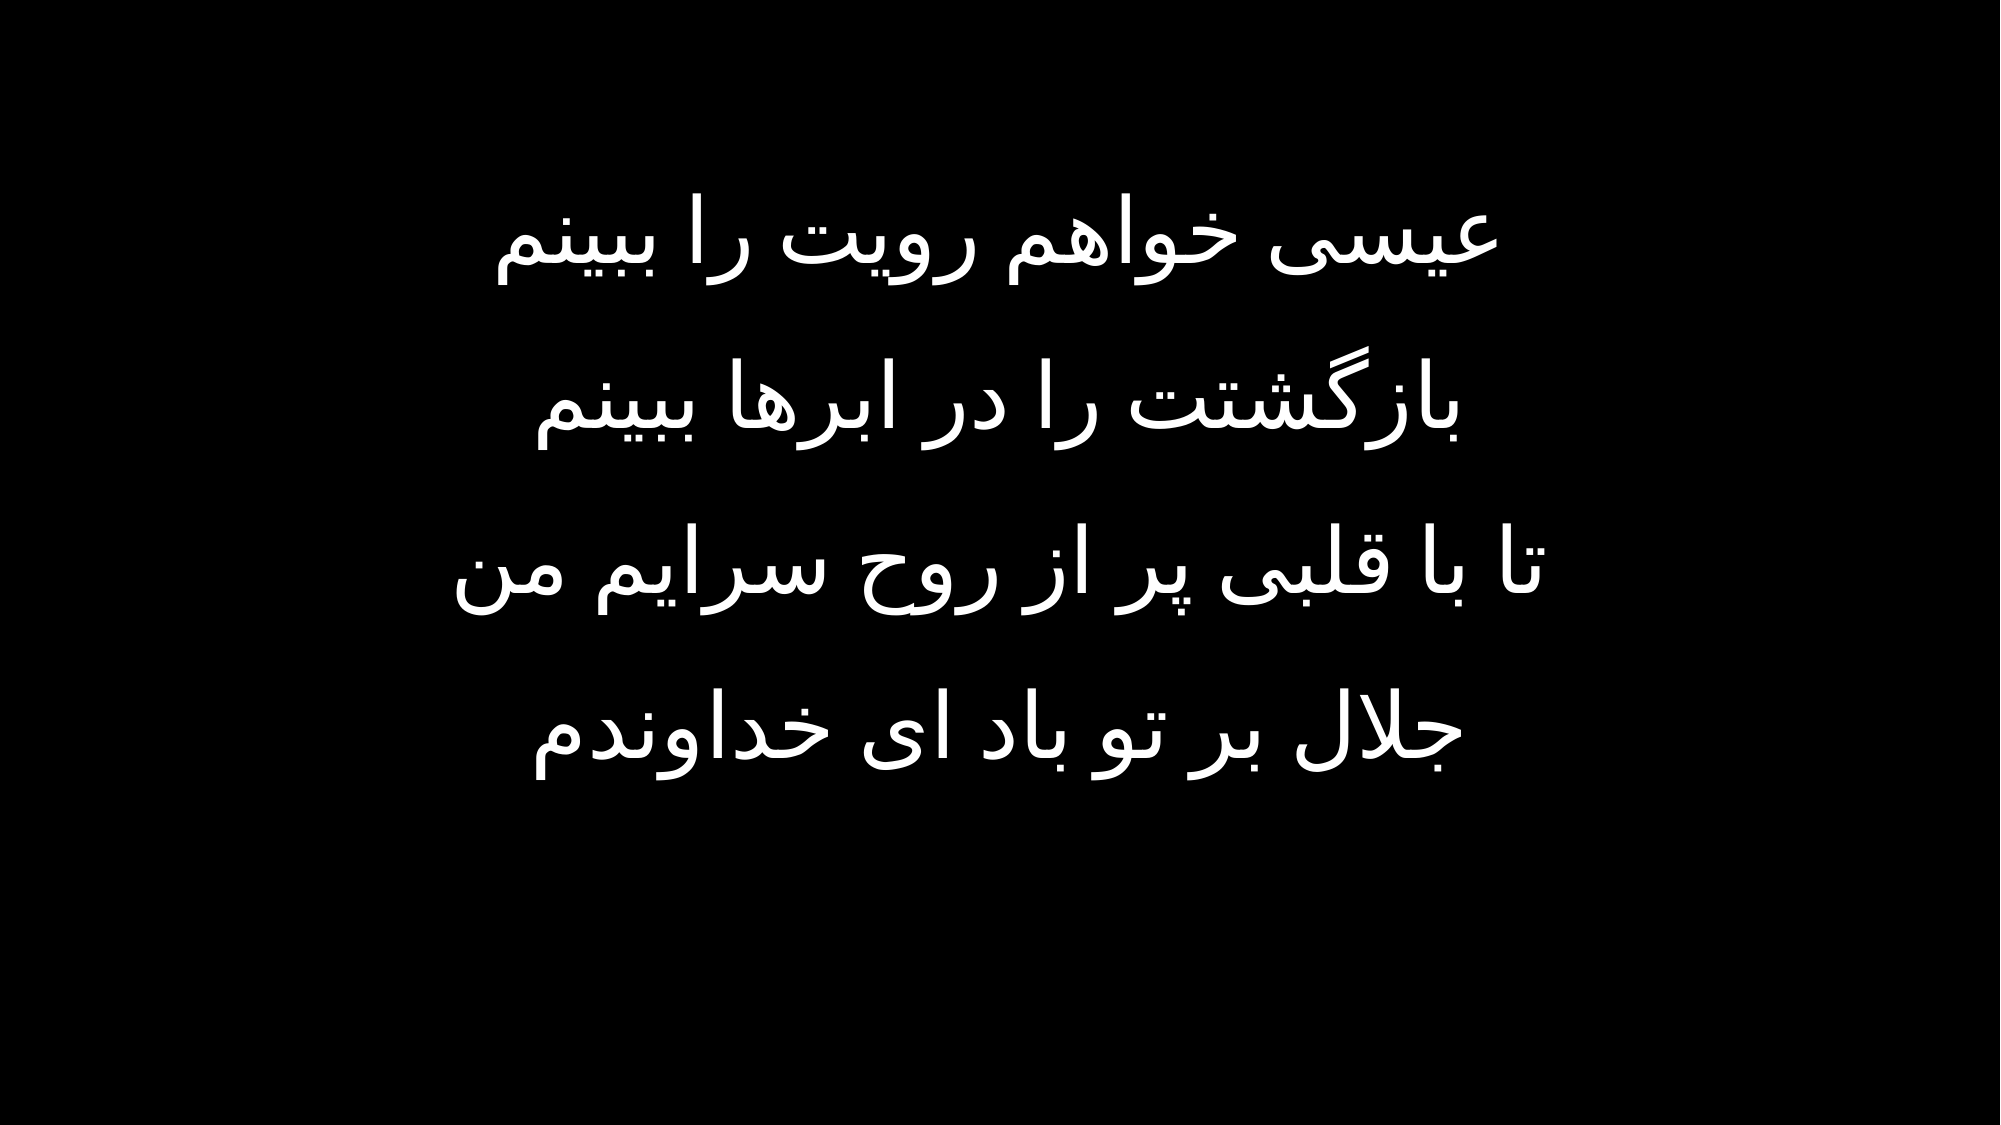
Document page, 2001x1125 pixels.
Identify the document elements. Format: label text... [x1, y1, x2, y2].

text_box عیسی خواهم رویت را ببینم بازگشتت را در ابرها ببینم تا با قلبی پر از روح سرایم من جلال بر تو باد ای خداوندم [0, 0, 2000, 1125]
